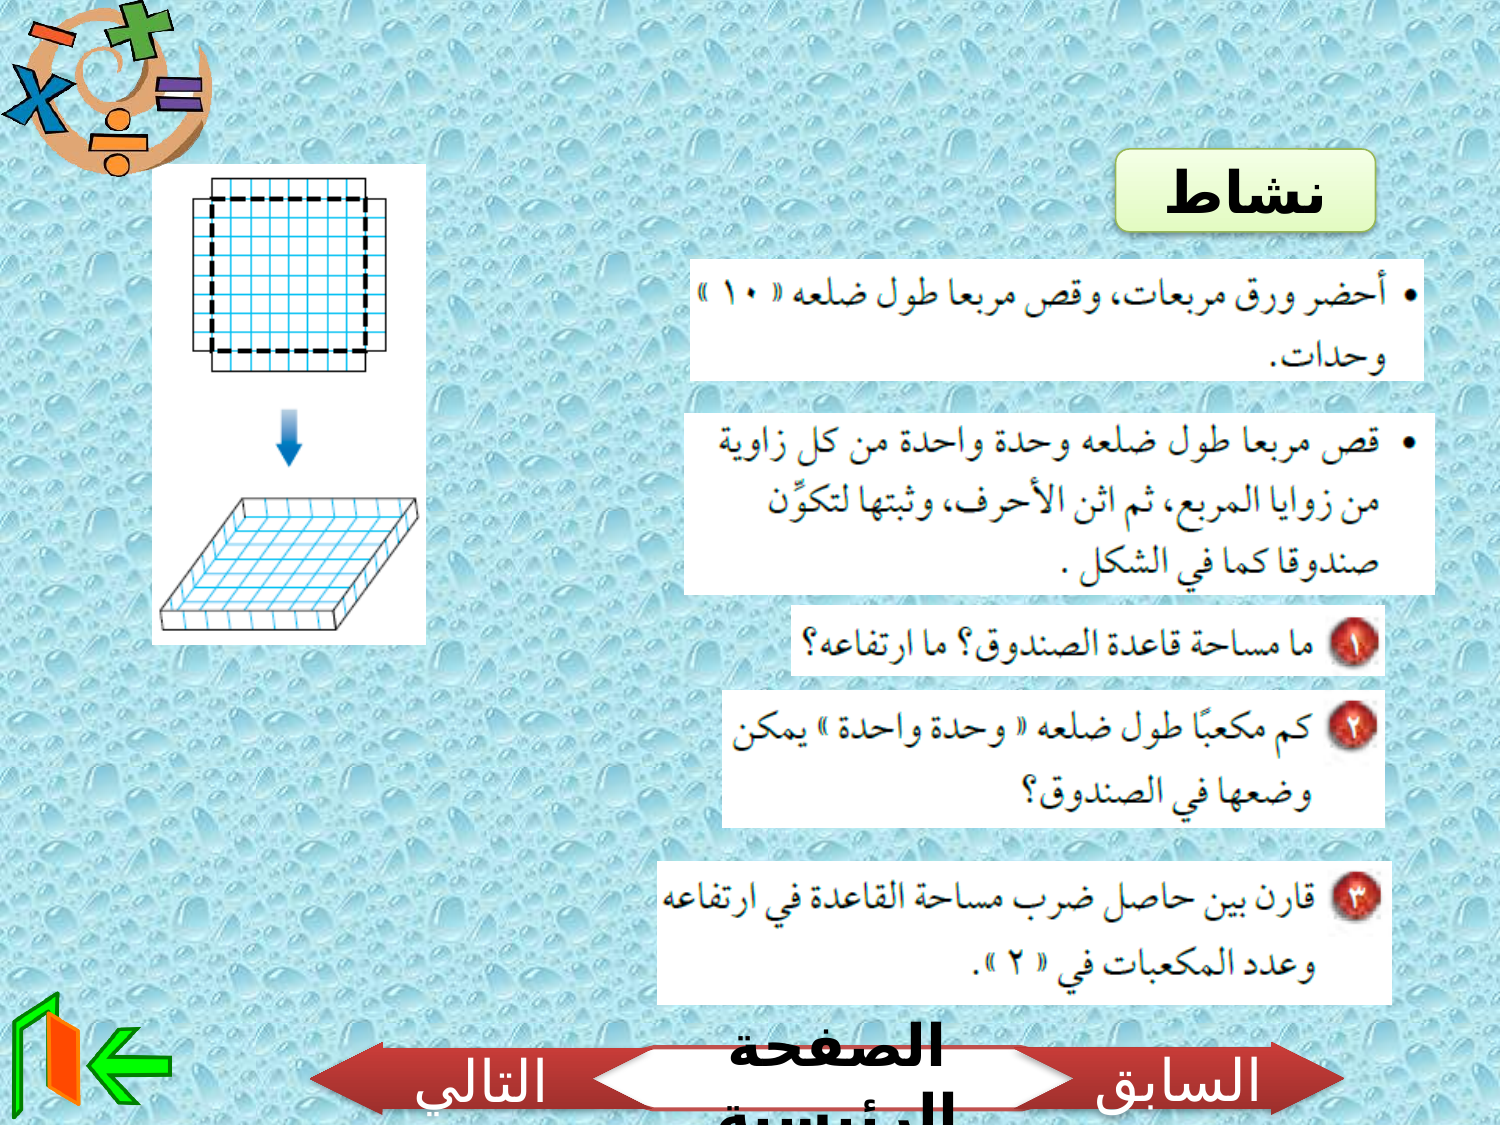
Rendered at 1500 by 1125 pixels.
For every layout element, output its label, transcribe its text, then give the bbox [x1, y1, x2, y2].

picture [745, 1116, 817, 1125]
picture [0, 0, 1500, 1125]
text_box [309, 1041, 1345, 1116]
picture [828, 1116, 923, 1125]
text_box نشاط [1114, 148, 1377, 233]
picture [933, 1116, 943, 1125]
